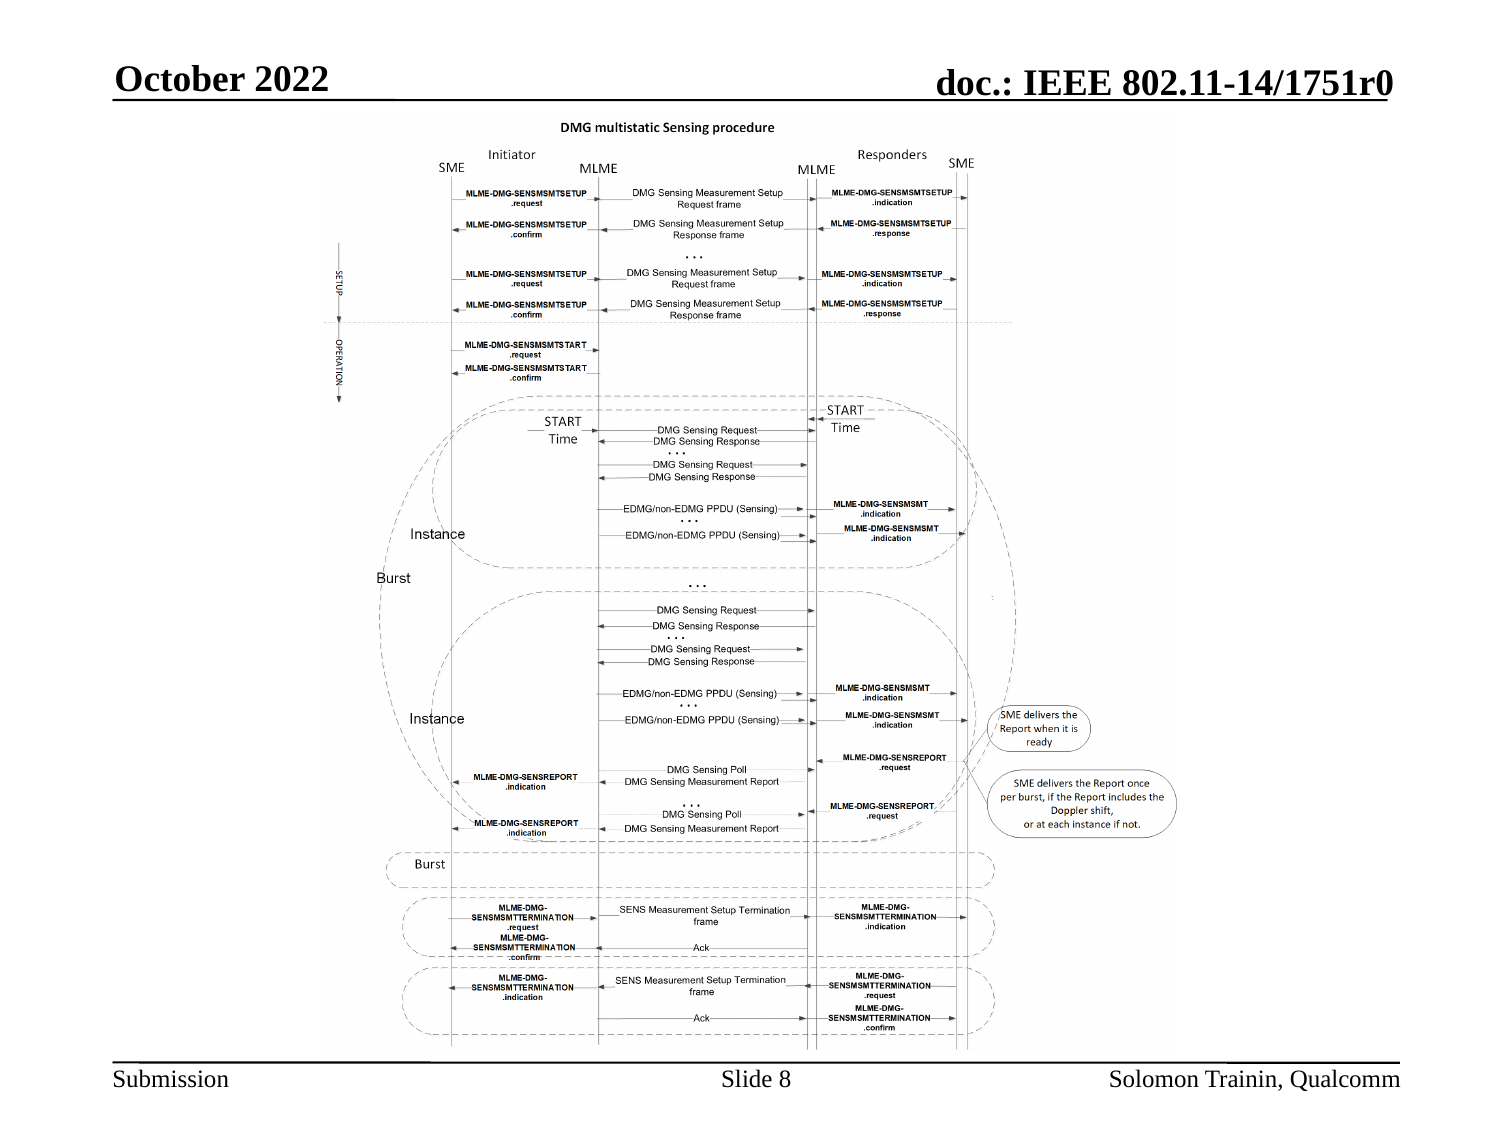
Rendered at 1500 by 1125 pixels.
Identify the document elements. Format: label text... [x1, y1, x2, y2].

slide_number Slide 8 [712, 1061, 800, 1123]
footer Solomon Trainin, Qualcomm [878, 1061, 1402, 1093]
picture [323, 114, 1177, 1052]
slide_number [114, 54, 423, 100]
